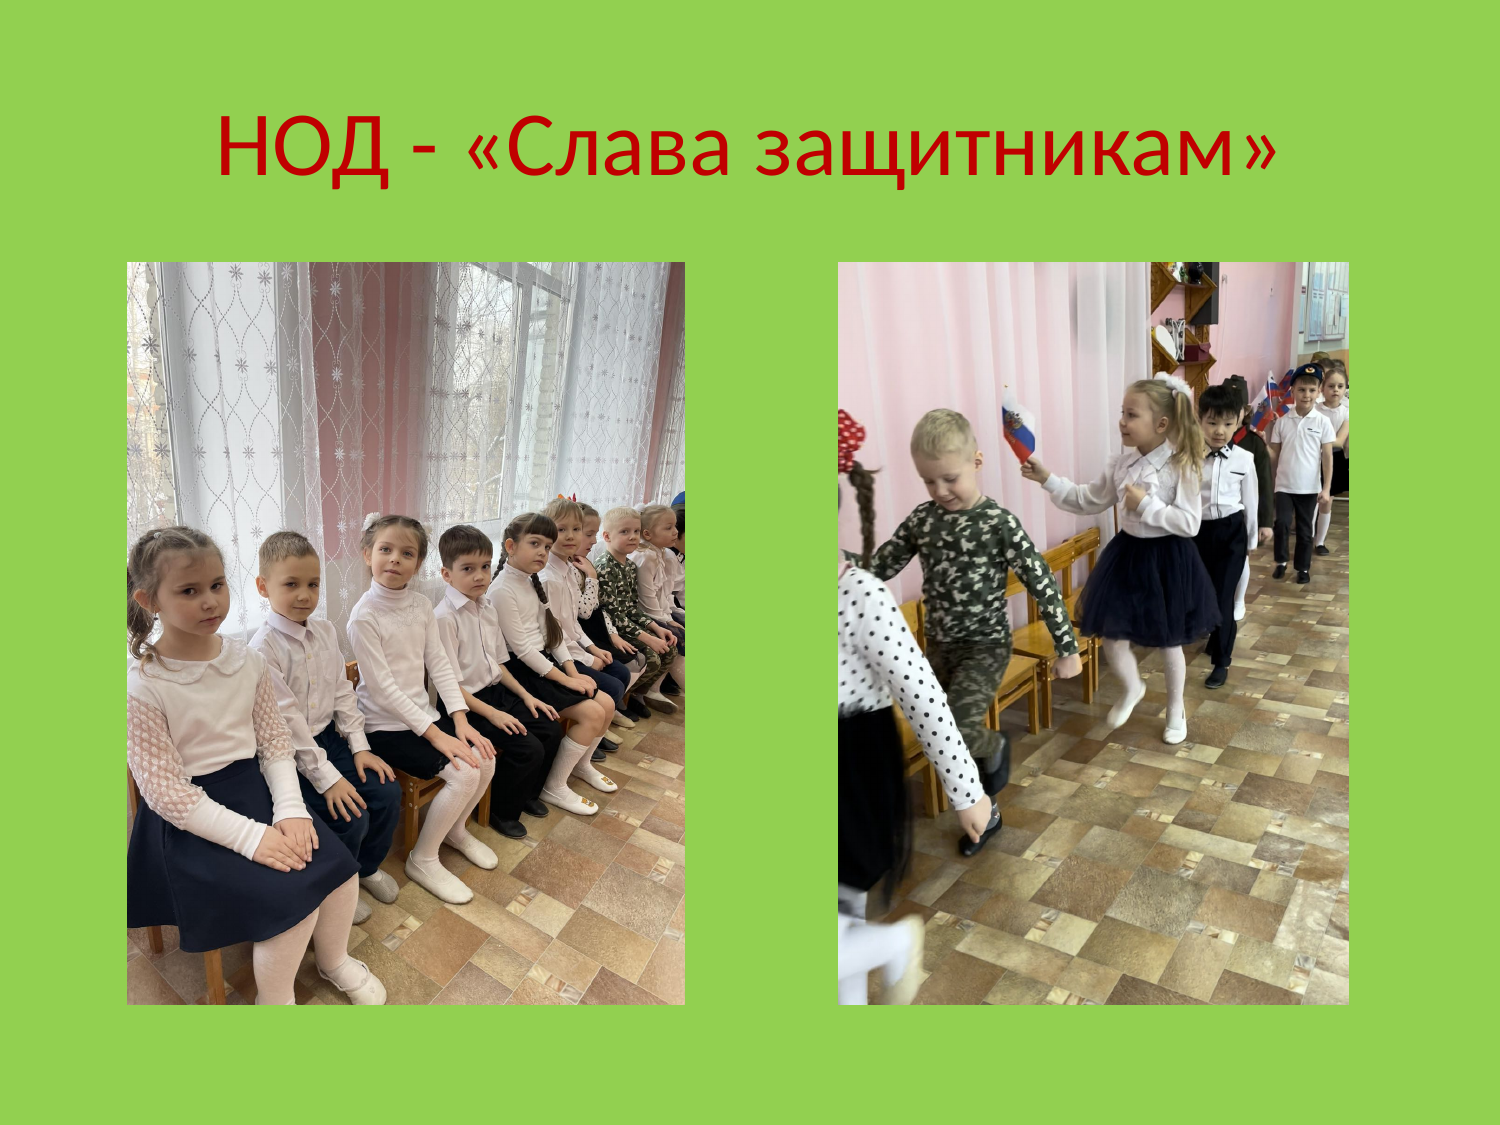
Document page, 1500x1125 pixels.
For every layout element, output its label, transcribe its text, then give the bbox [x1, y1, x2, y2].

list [838, 262, 1350, 1006]
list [127, 262, 685, 1006]
title НОД - «Слава защитникам» [75, 45, 1425, 233]
